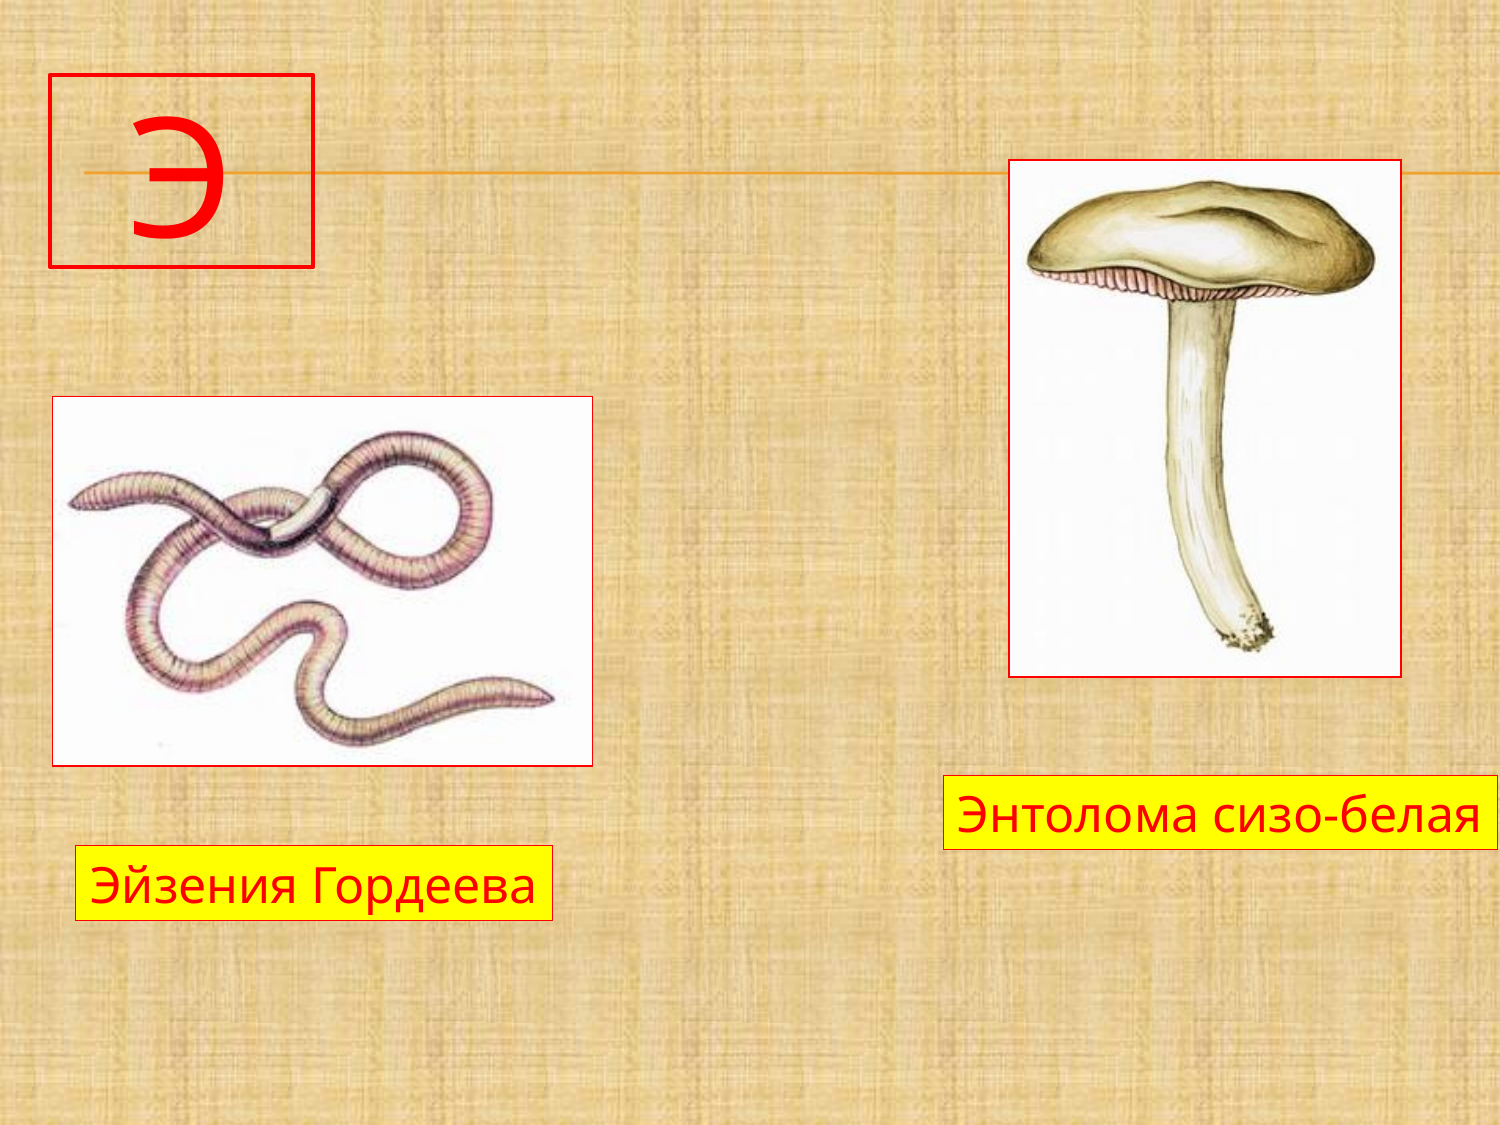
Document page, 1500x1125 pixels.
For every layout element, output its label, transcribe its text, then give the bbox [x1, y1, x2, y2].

text_box Энтолома сизо-белая [943, 775, 1498, 850]
text_box Эйзения Гордеева [75, 845, 553, 921]
text_box э [50, 74, 313, 268]
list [52, 396, 592, 766]
picture [0, 0, 1500, 1125]
picture [1009, 160, 1401, 677]
